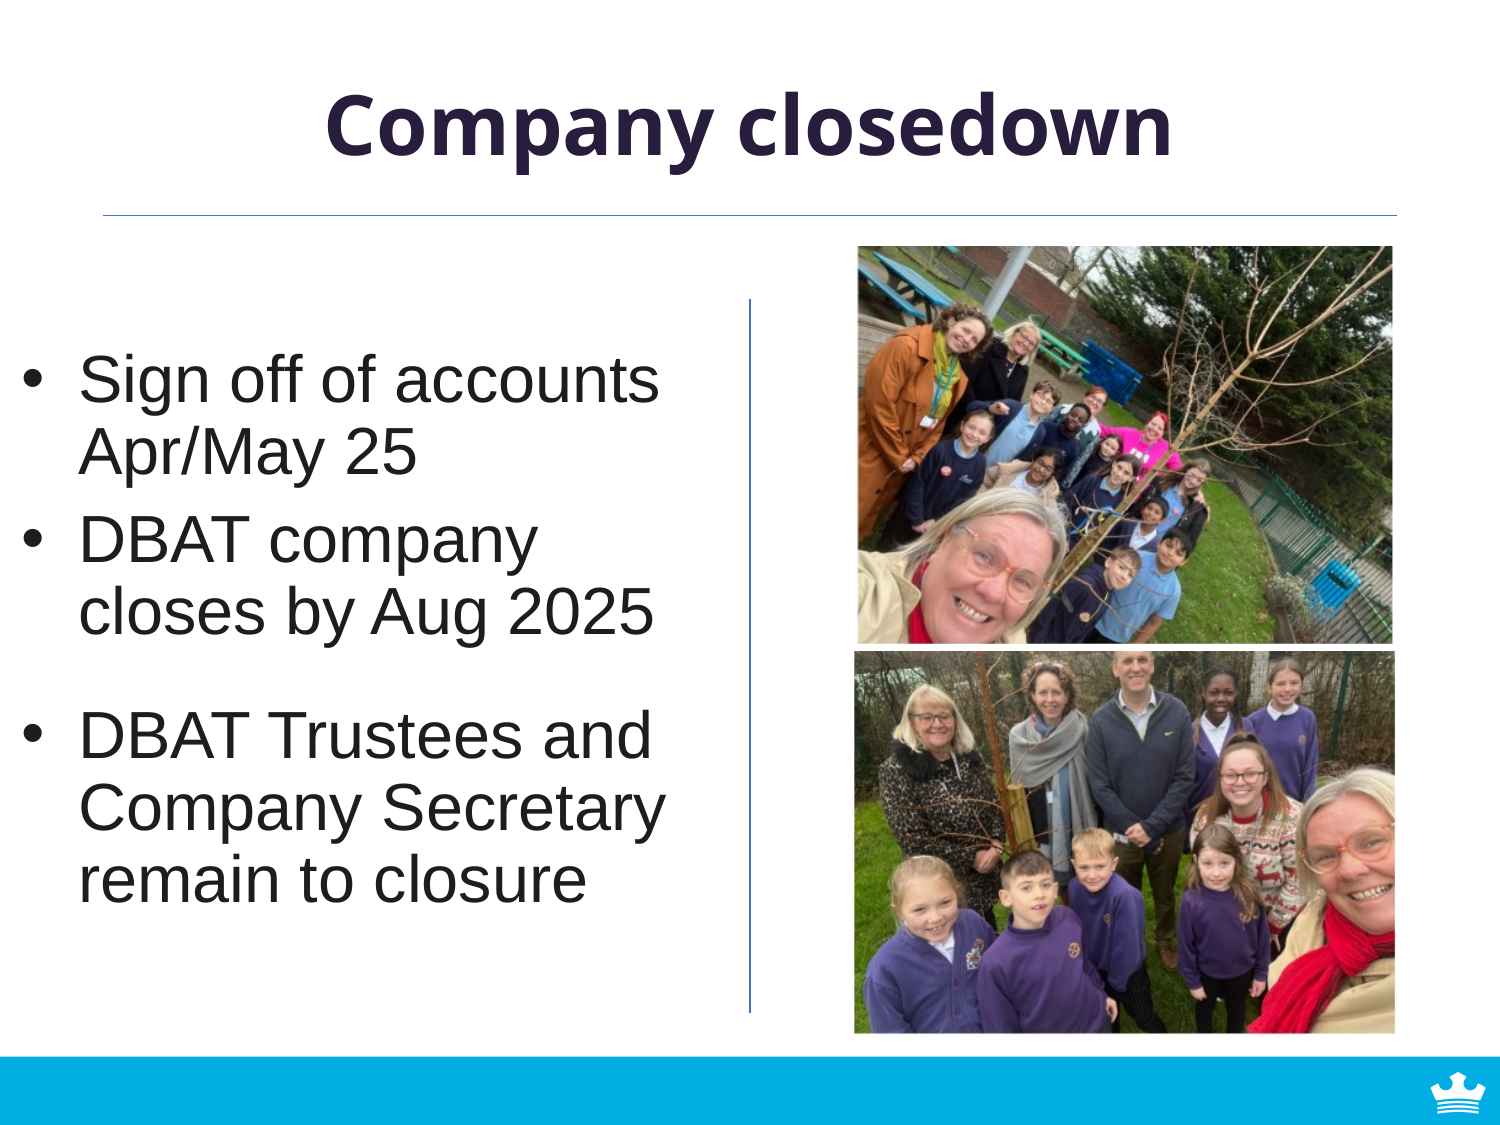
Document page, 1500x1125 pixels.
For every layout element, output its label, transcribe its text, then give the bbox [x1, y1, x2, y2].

picture [854, 246, 1397, 644]
list Company closedown [103, 76, 1397, 182]
picture [1432, 1073, 1484, 1100]
picture [854, 651, 1397, 1038]
list Sign off of accounts Apr/May 25 DBAT company closes by Aug 2025 DBAT Trustees and Company Secretary remain to closure [7, 299, 709, 1014]
